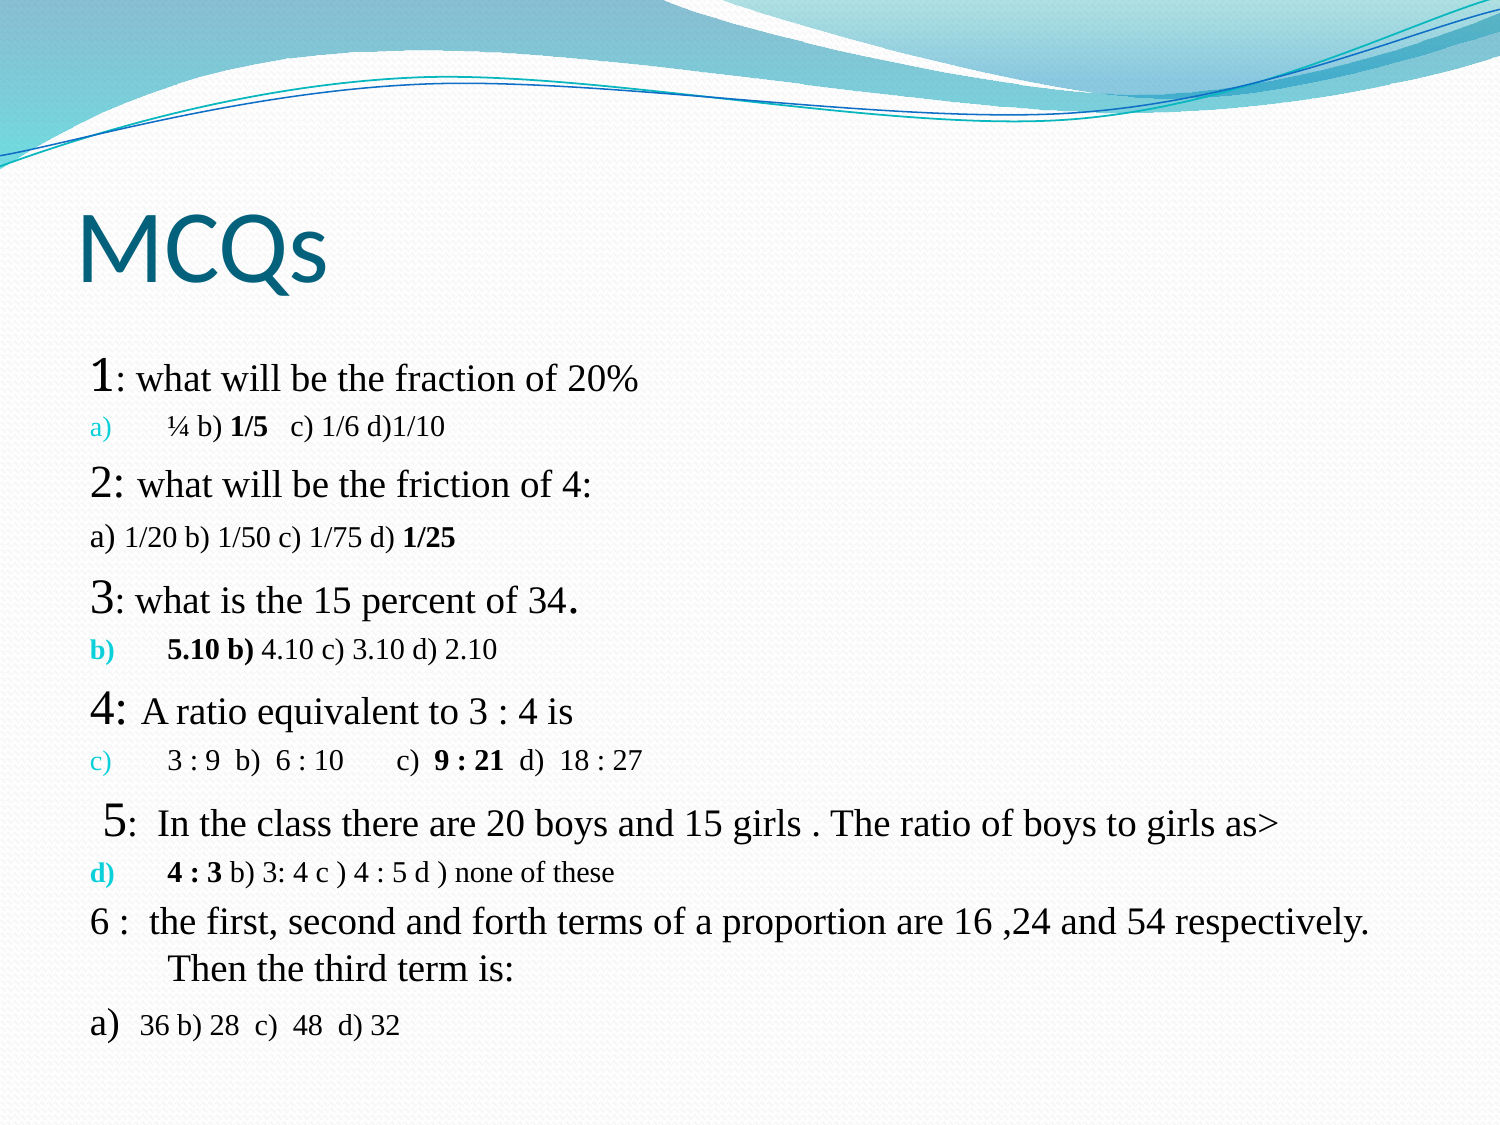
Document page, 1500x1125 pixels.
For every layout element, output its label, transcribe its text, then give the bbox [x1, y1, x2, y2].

title MCQs [75, 115, 1425, 303]
list 1: what will be the fraction of 20% ¼ b) 1/5 c) 1/6 d)1/10 2: what will be the friction of 4: a) 1/20 b) 1/50 c) 1/75 d) 1/25 3: what is the 15 percent of 34. 5.10 b) 4.10 c) 3.10 d) 2.10 4: A ratio equivalent to 3 : 4 is 3 : 9 b) 6 : 10 c) 9 : 21 d) 18 : 27 5: In the class there are 20 boys and 15 girls . The ratio of boys to girls as> 4 : 3 b) 3: 4 c ) 4 : 5 d ) none of these 6 : the first, second and forth terms of a proportion are 16 ,24 and 54 respectively. Then the third term is: a) 36 b) 28 c) 48 d) 32 [75, 337, 1425, 1058]
